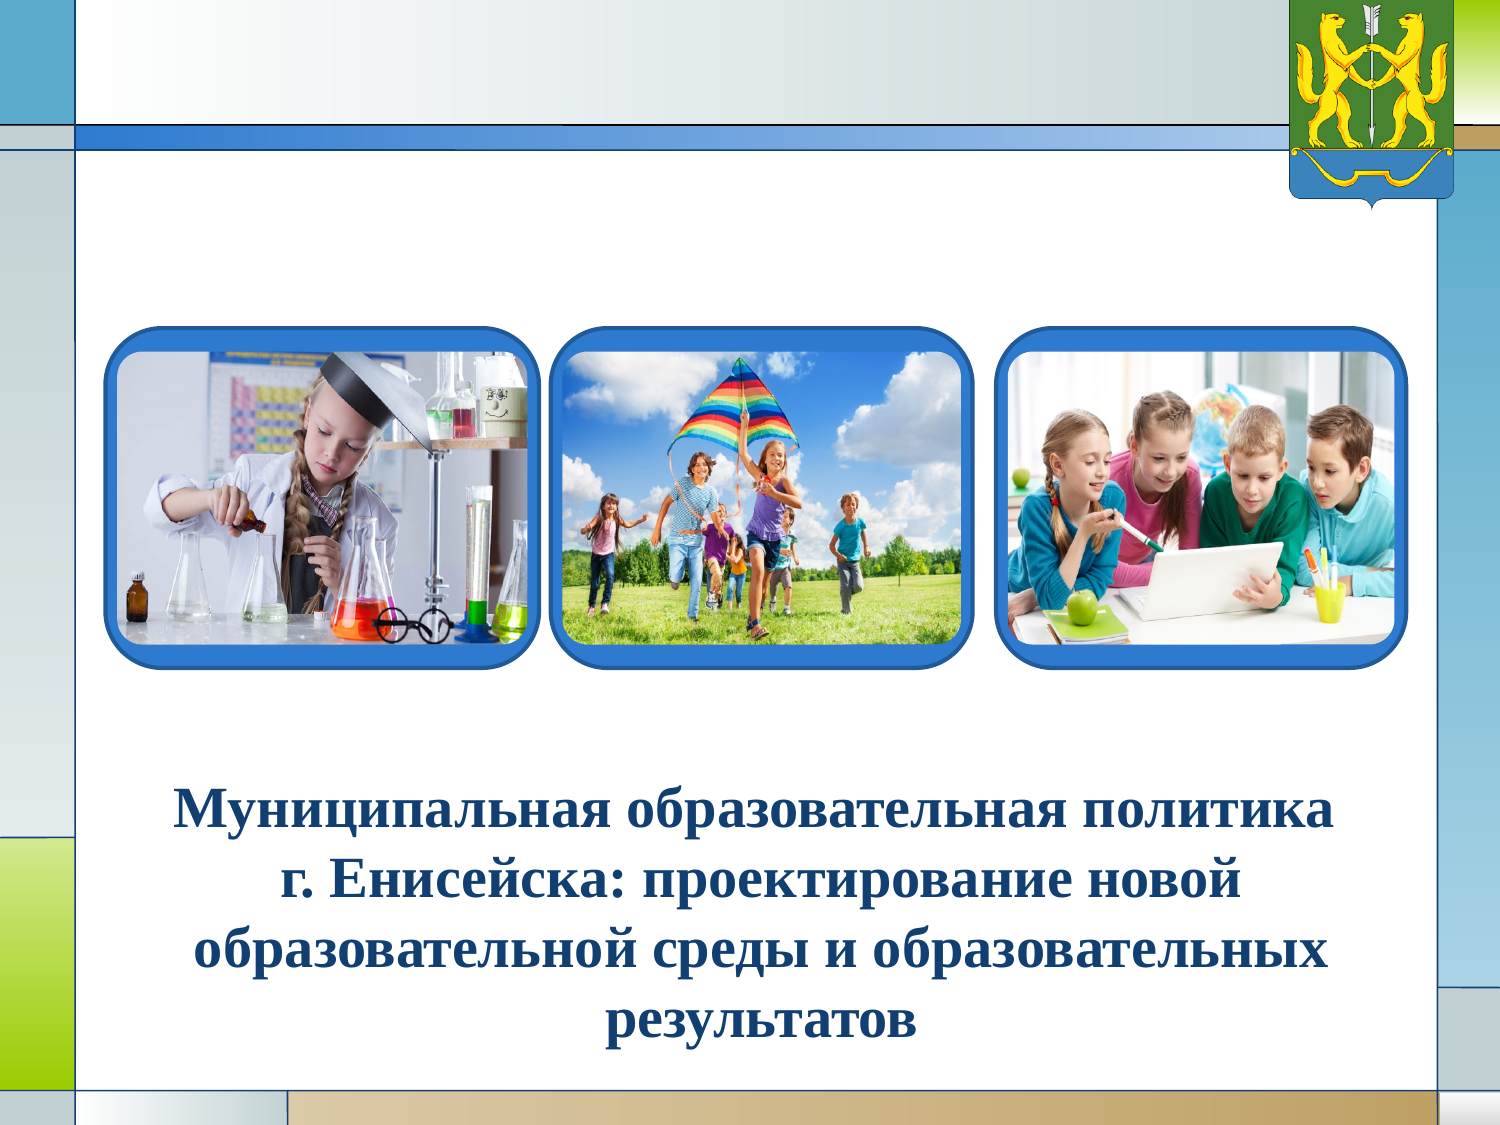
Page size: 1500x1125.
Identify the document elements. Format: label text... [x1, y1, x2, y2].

text_box [566, 652, 959, 671]
text_box [112, 326, 542, 643]
picture [562, 351, 962, 645]
picture [116, 351, 528, 645]
picture [1007, 351, 1395, 645]
text_box [120, 652, 525, 671]
picture [1288, 0, 1454, 212]
text_box [103, 354, 112, 641]
text_box [1011, 652, 1392, 671]
text_box [548, 326, 975, 644]
text_box [993, 326, 1409, 643]
text_box Муниципальная образовательная политика г. Енисейска: проектирование новой образовательной среды и образовательных результатов [117, 761, 1407, 1117]
